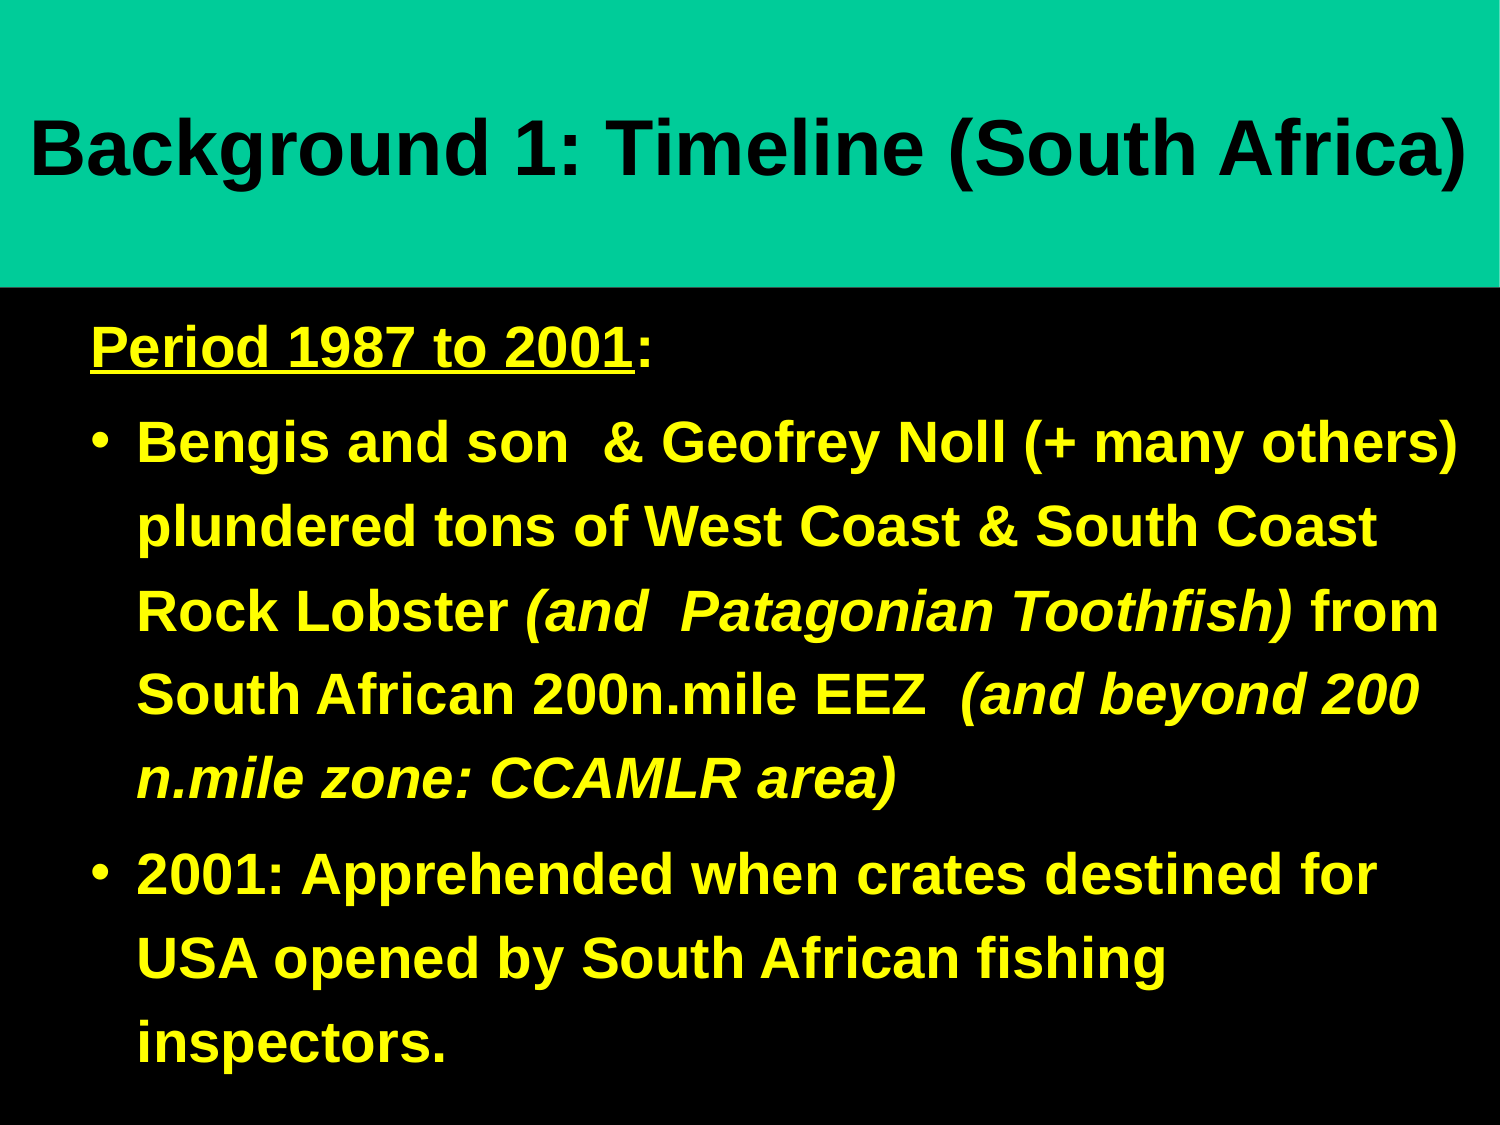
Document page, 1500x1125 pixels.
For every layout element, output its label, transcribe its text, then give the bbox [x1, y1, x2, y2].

list Period 1987 to 2001: Bengis and son & Geofrey Noll (+ many others) plundered tons of West Coast & South Coast Rock Lobster (and Patagonian Toothfish) from South African 200n.mile EEZ (and beyond 200 n.mile zone: CCAMLR area) 2001: Apprehended when crates destined for USA opened by South African fishing inspectors. [0, 287, 1500, 1125]
title Background 1: Timeline (South Africa) [0, 0, 1500, 287]
